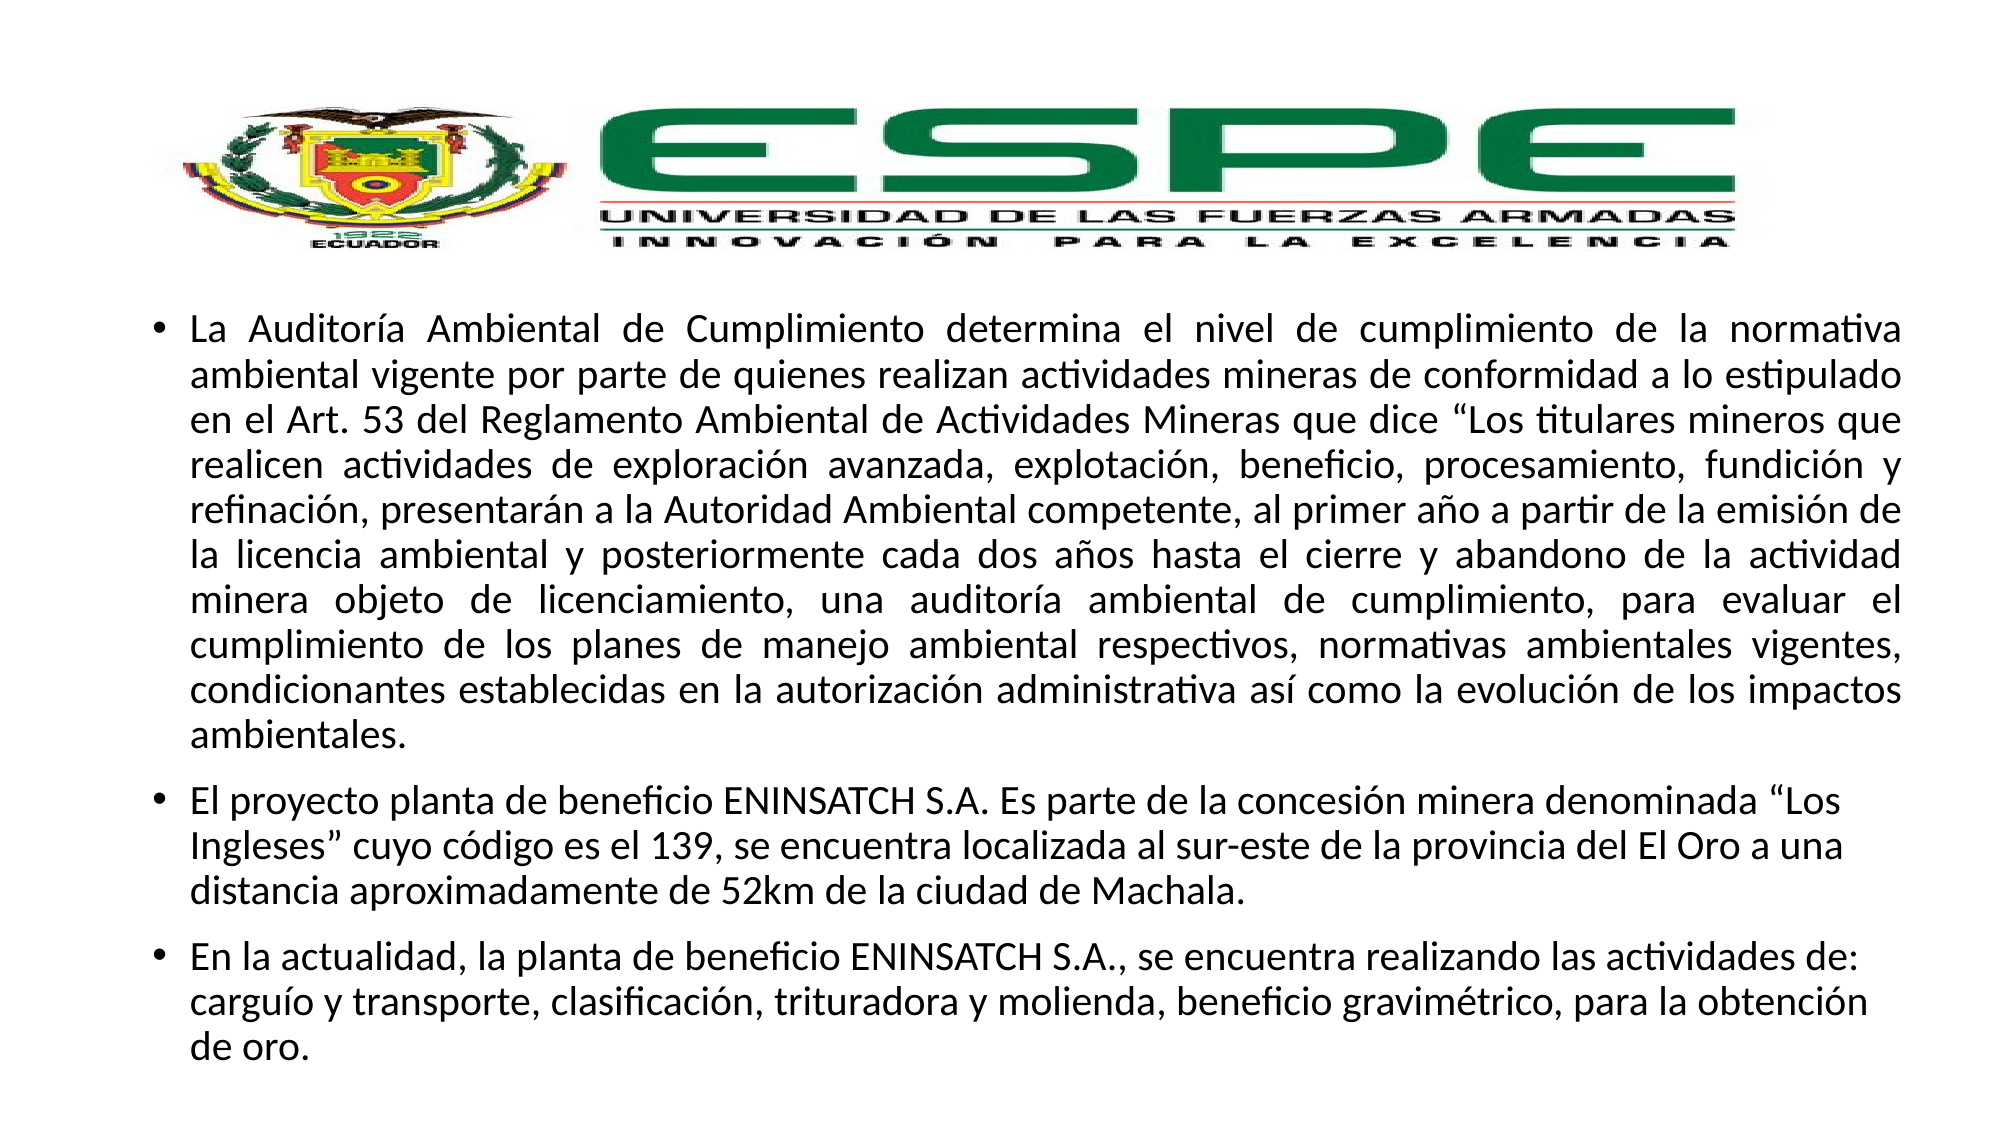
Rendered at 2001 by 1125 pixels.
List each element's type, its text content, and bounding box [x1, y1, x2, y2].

picture [158, 78, 1769, 260]
list La Auditoría Ambiental de Cumplimiento determina el nivel de cumplimiento de la normativa ambiental vigente por parte de quienes realizan actividades mineras de conformidad a lo estipulado en el Art. 53 del Reglamento Ambiental de Actividades Mineras que dice “Los titulares mineros que realicen actividades de exploración avanzada, explotación, beneficio, procesamiento, fundición y refinación, presentarán a la Autoridad Ambiental competente, al primer año a partir de la emisión de la licencia ambiental y posteriormente cada dos años hasta el cierre y abandono de la actividad minera objeto de licenciamiento, una auditoría ambiental de cumplimiento, para evaluar el cumplimiento de los planes de manejo ambiental respectivos, normativas ambientales vigentes, condicionantes establecidas en la autorización administrativa así como la evolución de los impactos ambientales. El proyecto planta de beneficio ENINSATCH S.A. Es parte de la concesión minera denominada “Los Ingleses” cuyo código es el 139, se encuentra localizada al sur-este de la provincia del El Oro a una distancia aproximadamente de 52km de la ciudad de Machala. En la actualidad, la planta de beneficio ENINSATCH S.A., se encuentra realizando las actividades de: carguío y transporte, clasificación, trituradora y molienda, beneficio gravimétrico, para la obtención de oro. [137, 299, 1919, 1080]
